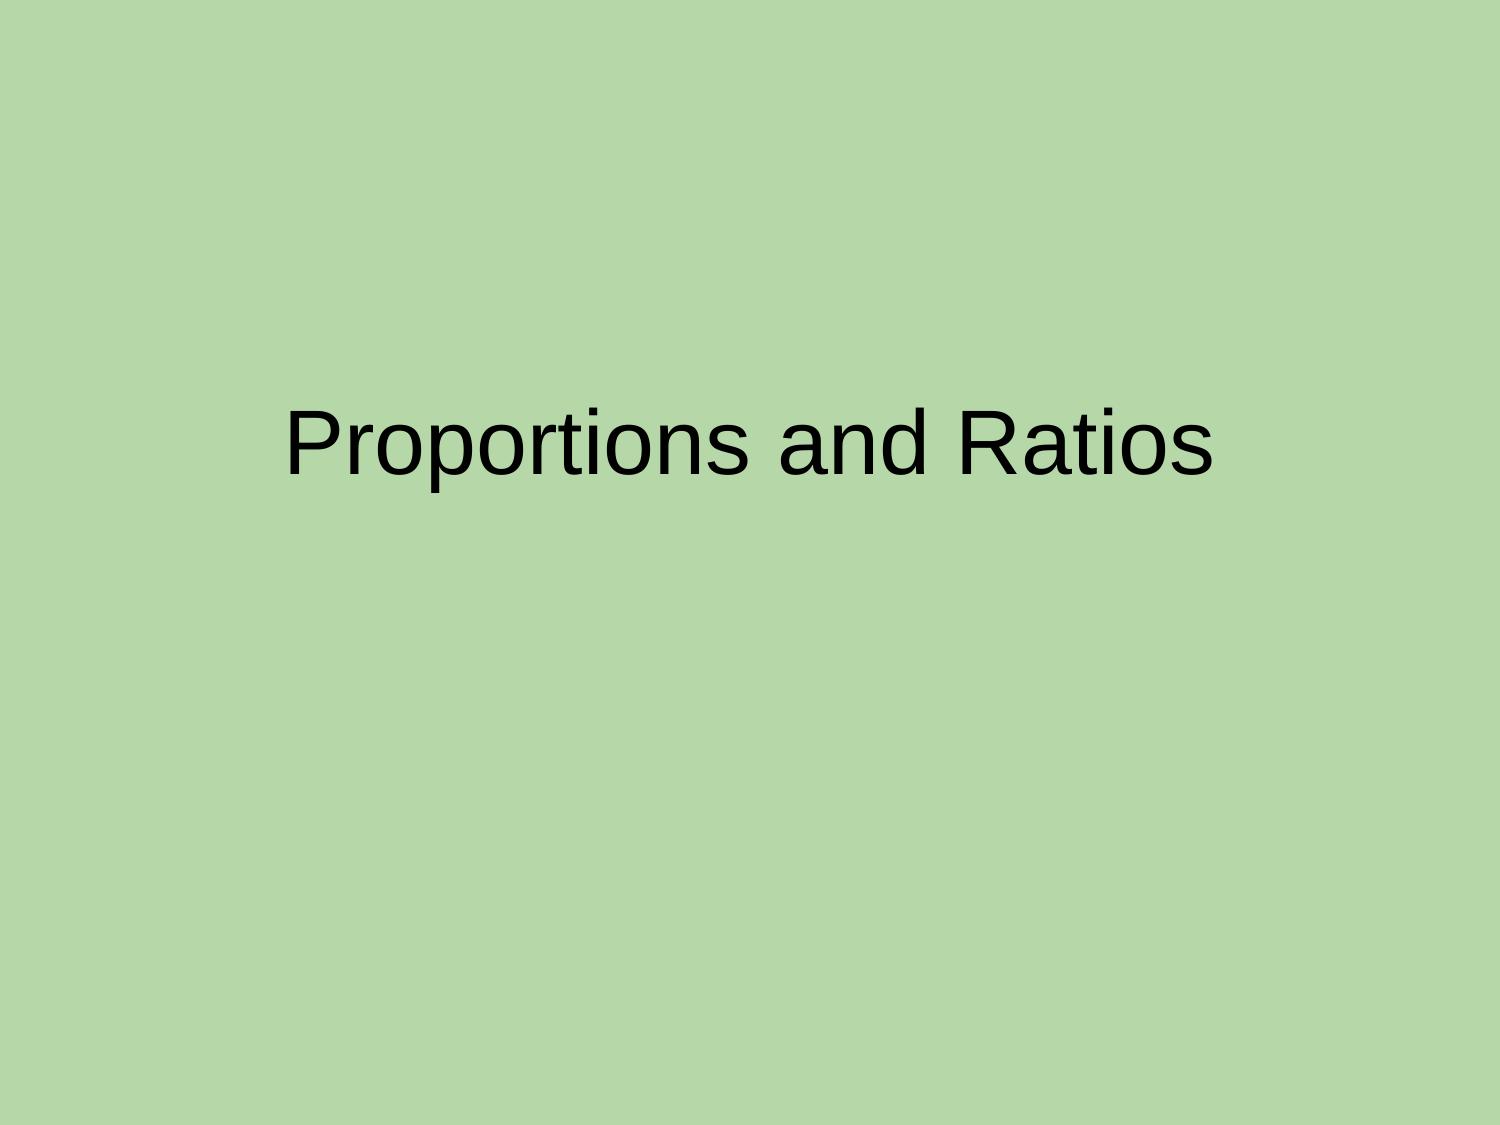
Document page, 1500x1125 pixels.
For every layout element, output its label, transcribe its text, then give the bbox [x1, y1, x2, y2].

title Proportions and Ratios [112, 375, 1388, 563]
